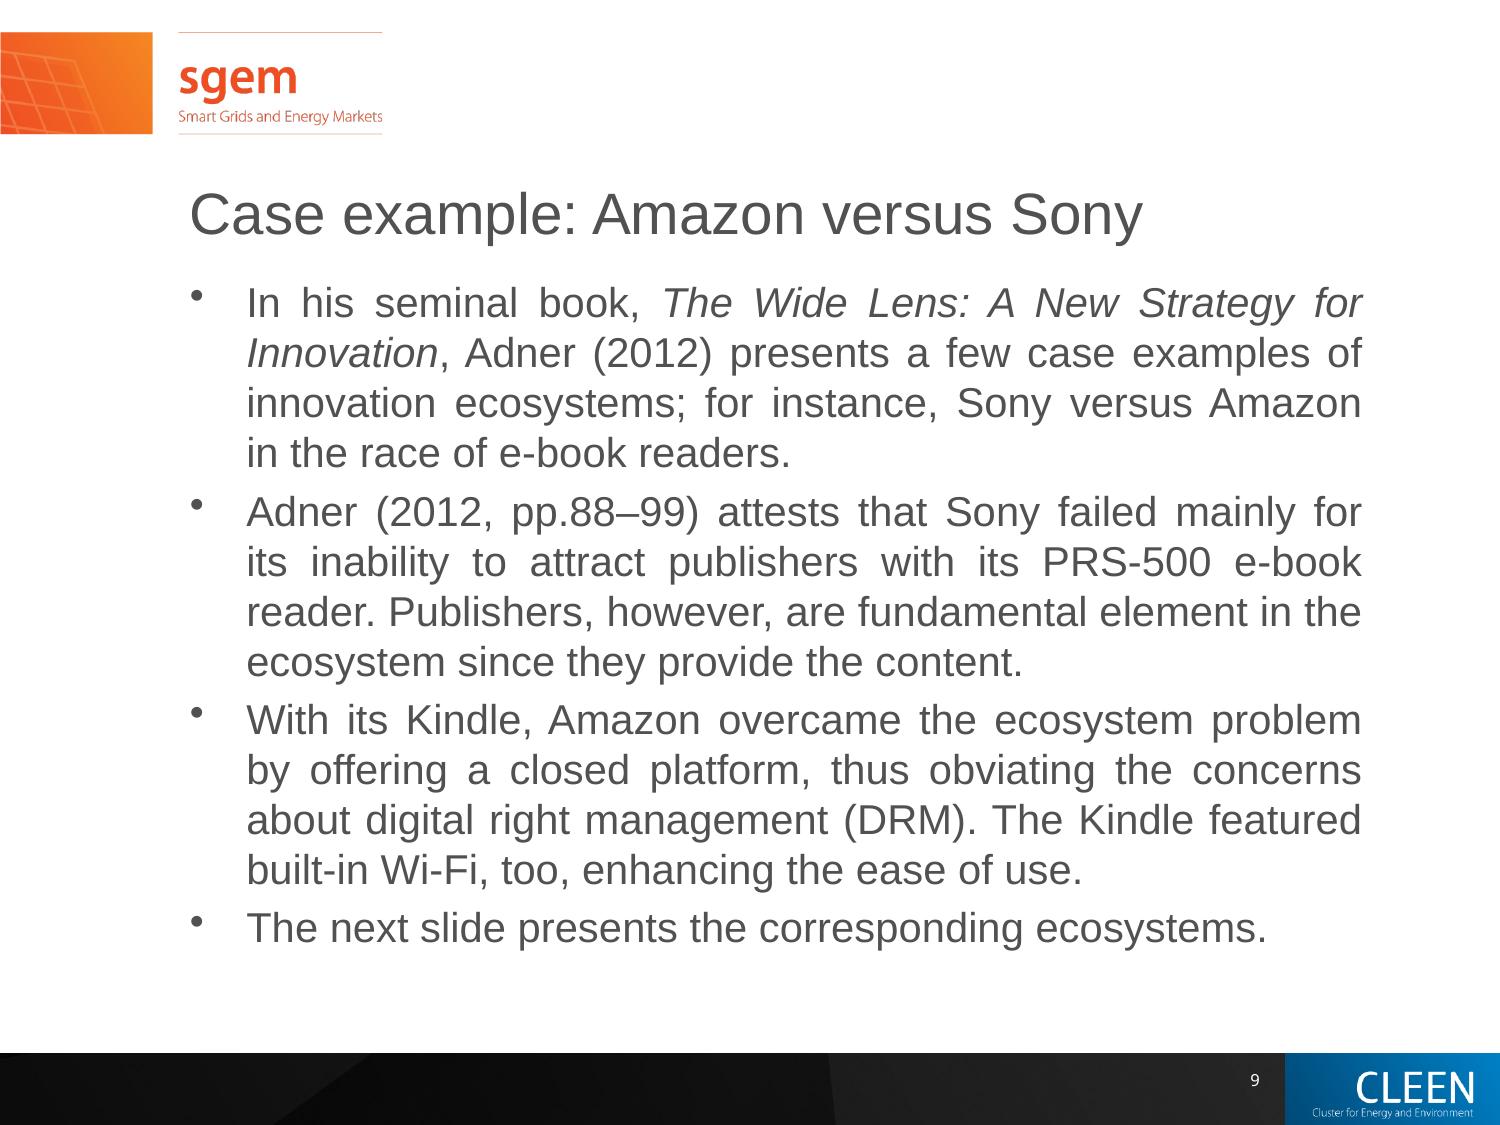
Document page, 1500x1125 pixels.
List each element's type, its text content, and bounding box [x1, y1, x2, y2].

list In his seminal book, The Wide Lens: A New Strategy for Innovation, Adner (2012) presents a few case examples of innovation ecosystems; for instance, Sony versus Amazon in the race of e-book readers. Adner (2012, pp.88–99) attests that Sony failed mainly for its inability to attract publishers with its PRS-500 e-book reader. Publishers, however, are fundamental element in the ecosystem since they provide the content. With its Kindle, Amazon overcame the ecosystem problem by offering a closed platform, thus obviating the concerns about digital right management (DRM). The Kindle featured built-in Wi-Fi, too, enhancing the ease of use. The next slide presents the corresponding ecosystems. [174, 268, 1379, 1016]
slide_number 9 [962, 1053, 1276, 1101]
picture [0, 1053, 1500, 1125]
picture [0, 31, 384, 135]
title Case example: Amazon versus Sony [174, 156, 1380, 255]
